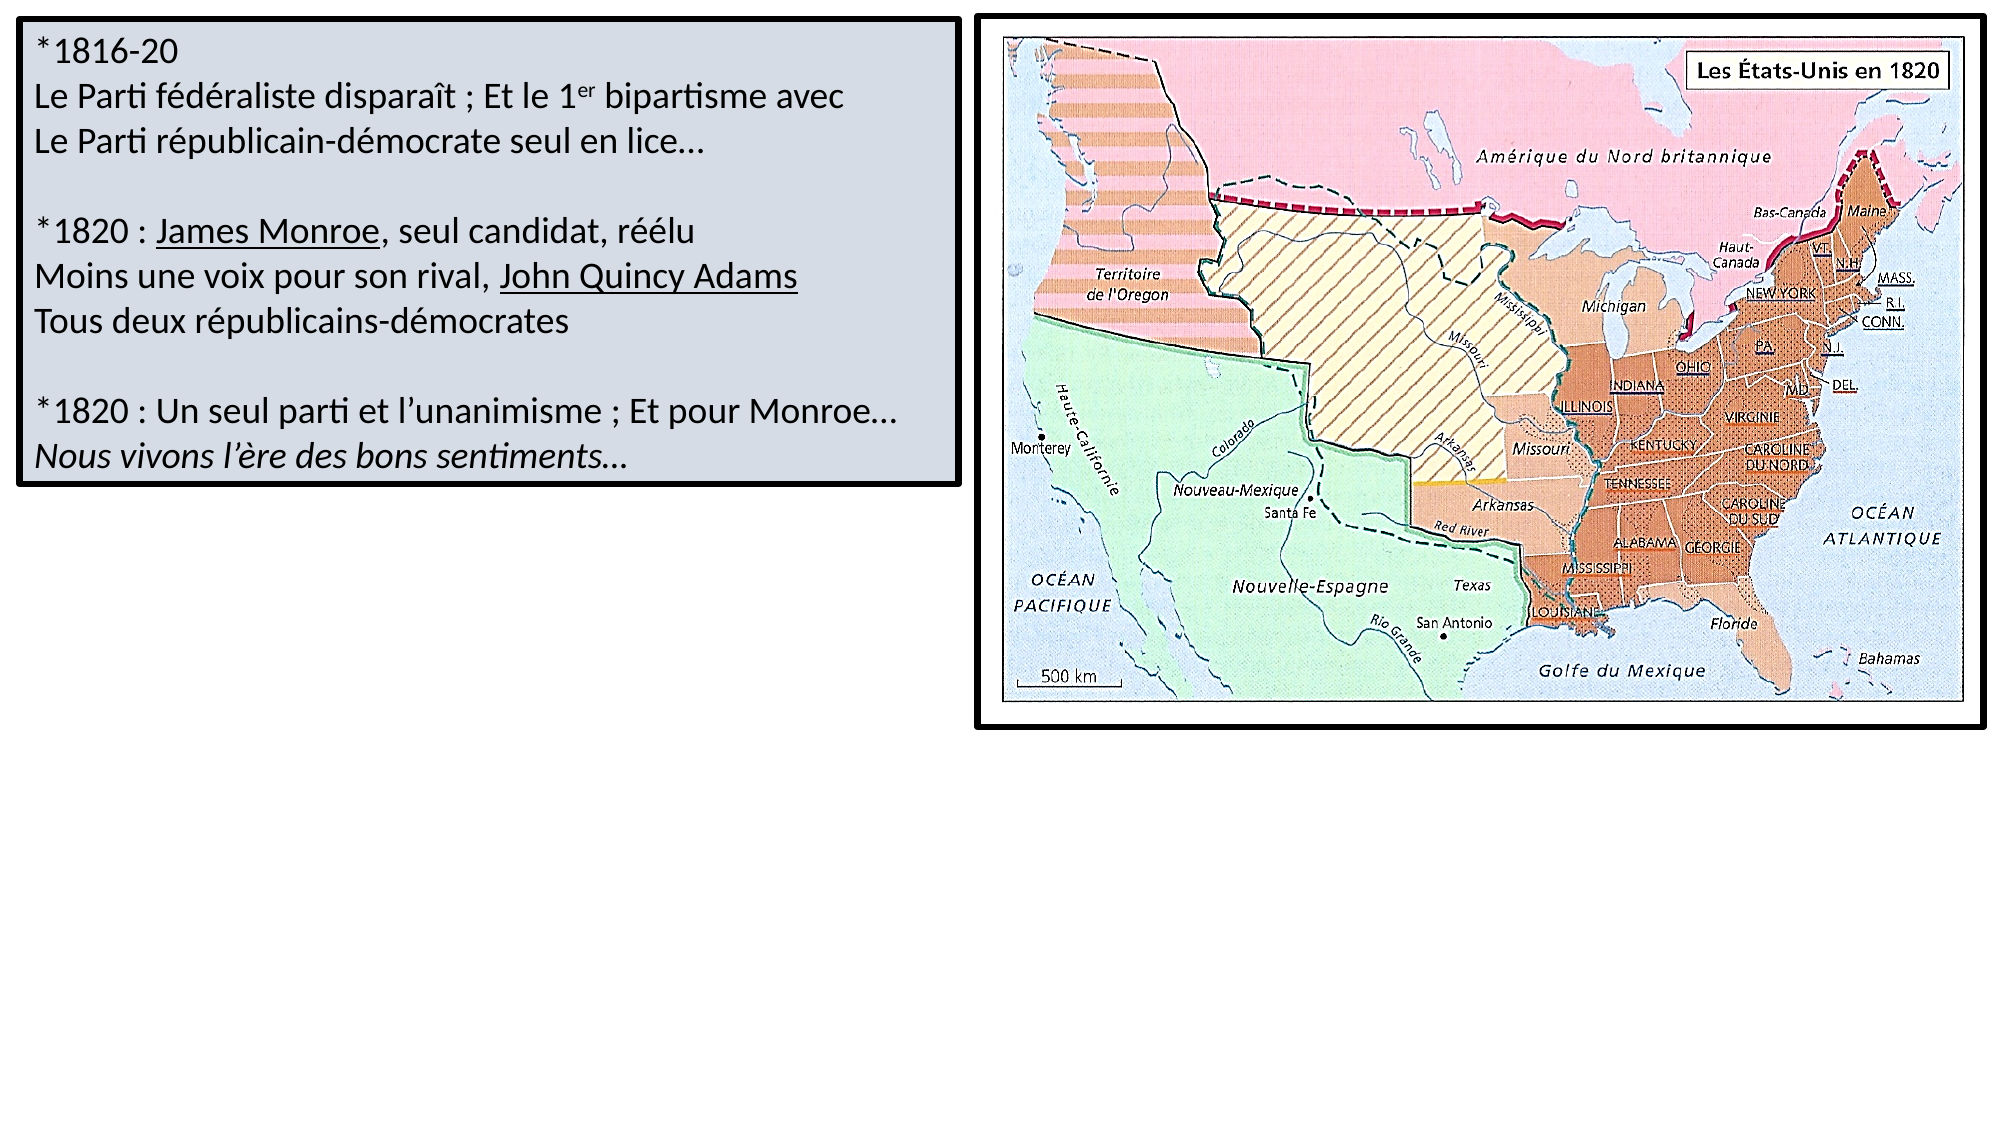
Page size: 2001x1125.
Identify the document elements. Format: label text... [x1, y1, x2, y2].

picture [980, 19, 1981, 724]
text_box *1816-20 Le Parti fédéraliste disparaît ; Et le 1er bipartisme avec Le Parti républicain-démocrate seul en lice… *1820 : James Monroe, seul candidat, réélu Moins une voix pour son rival, John Quincy Adams Tous deux républicains-démocrates *1820 : Un seul parti et l’unanimisme ; Et pour Monroe… Nous vivons l’ère des bons sentiments… [19, 19, 959, 484]
